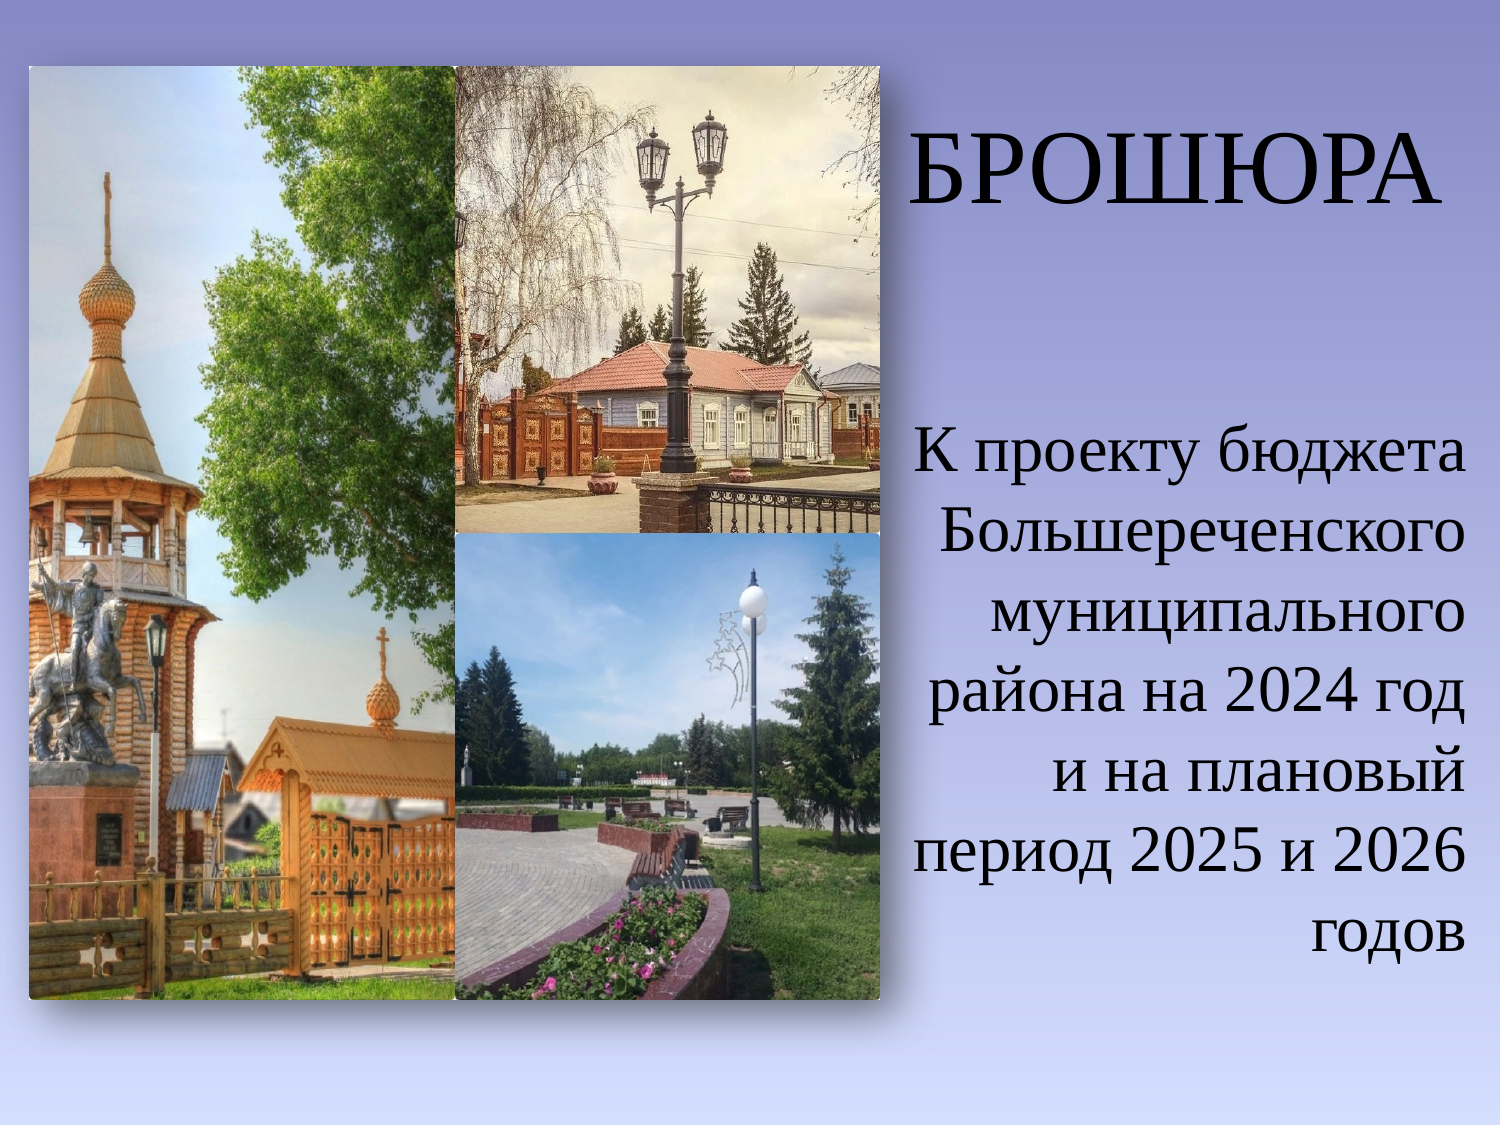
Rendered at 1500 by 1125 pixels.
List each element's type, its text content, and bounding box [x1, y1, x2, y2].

title БРОШЮРА [891, 30, 1459, 291]
subtitle К проекту бюджета Большереченского муниципального района на 2024 год и на плановый период 2025 и 2026 годов [891, 397, 1483, 1071]
picture [29, 66, 881, 1000]
